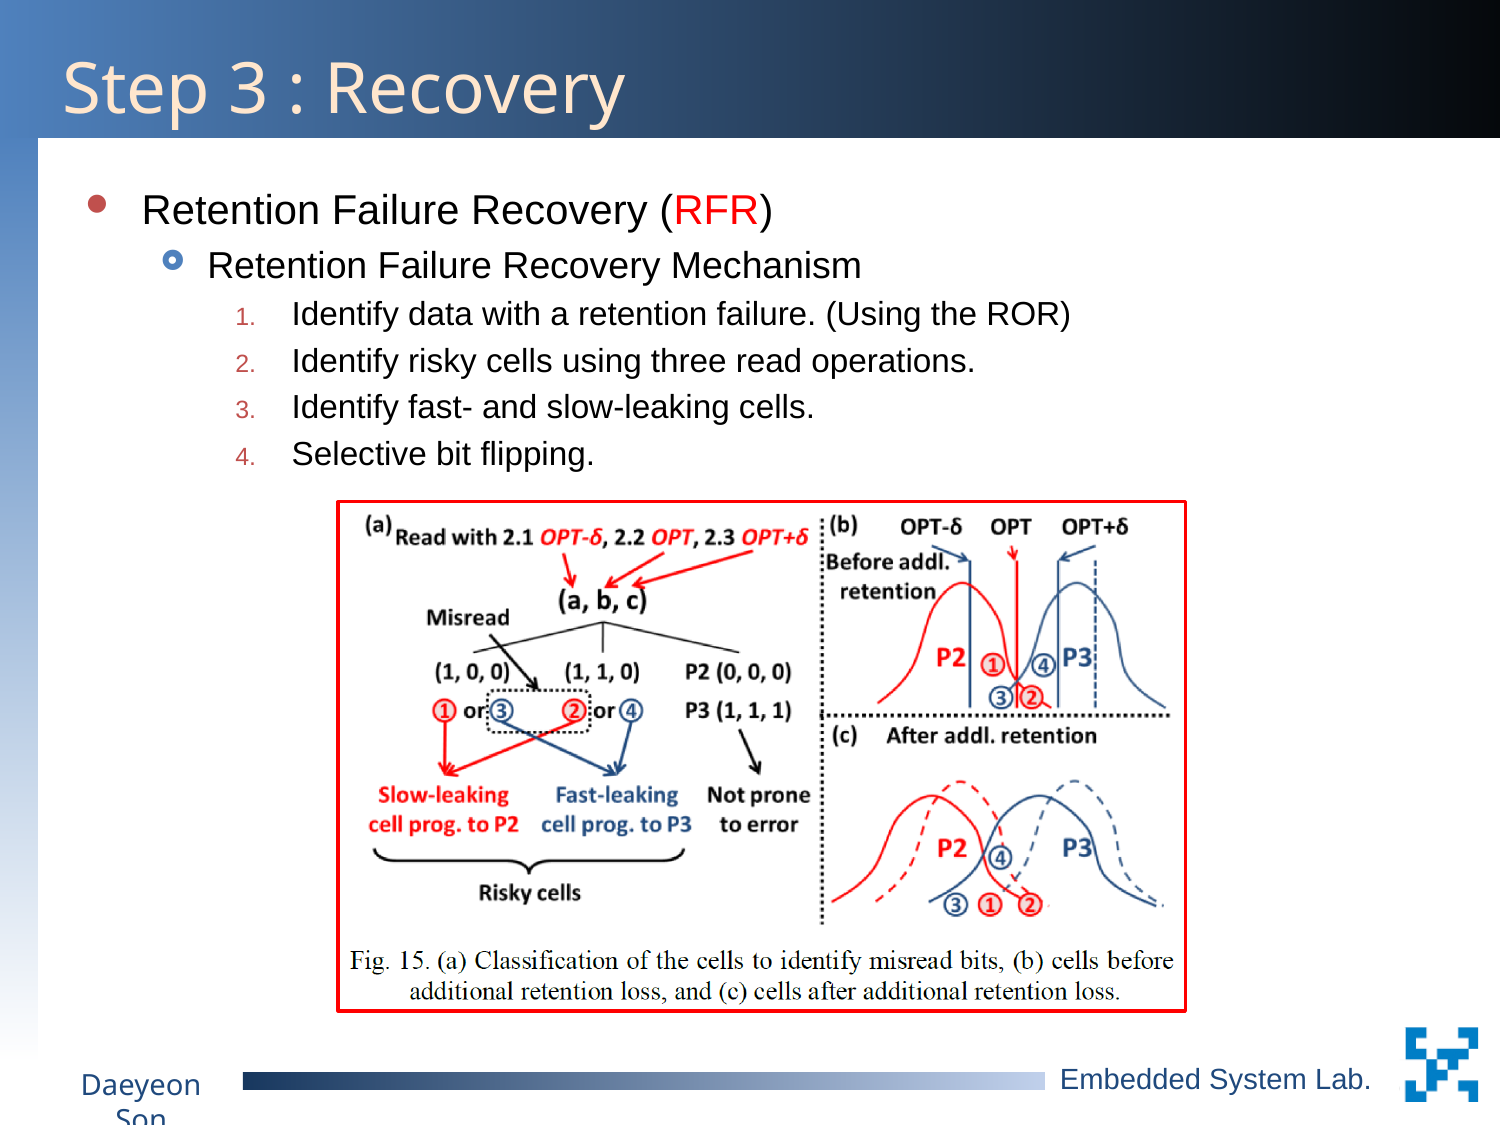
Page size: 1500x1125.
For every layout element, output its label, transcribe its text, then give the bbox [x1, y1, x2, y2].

picture [339, 503, 1185, 1010]
title Step 3 : Recovery [47, 23, 1454, 136]
picture [1382, 1027, 1479, 1102]
list Retention Failure Recovery (RFR) Retention Failure Recovery Mechanism Identify data with a retention failure. (Using the ROR) Identify risky cells using three read operations. Identify fast- and slow-leaking cells. Selective bit flipping. [70, 175, 1454, 1032]
